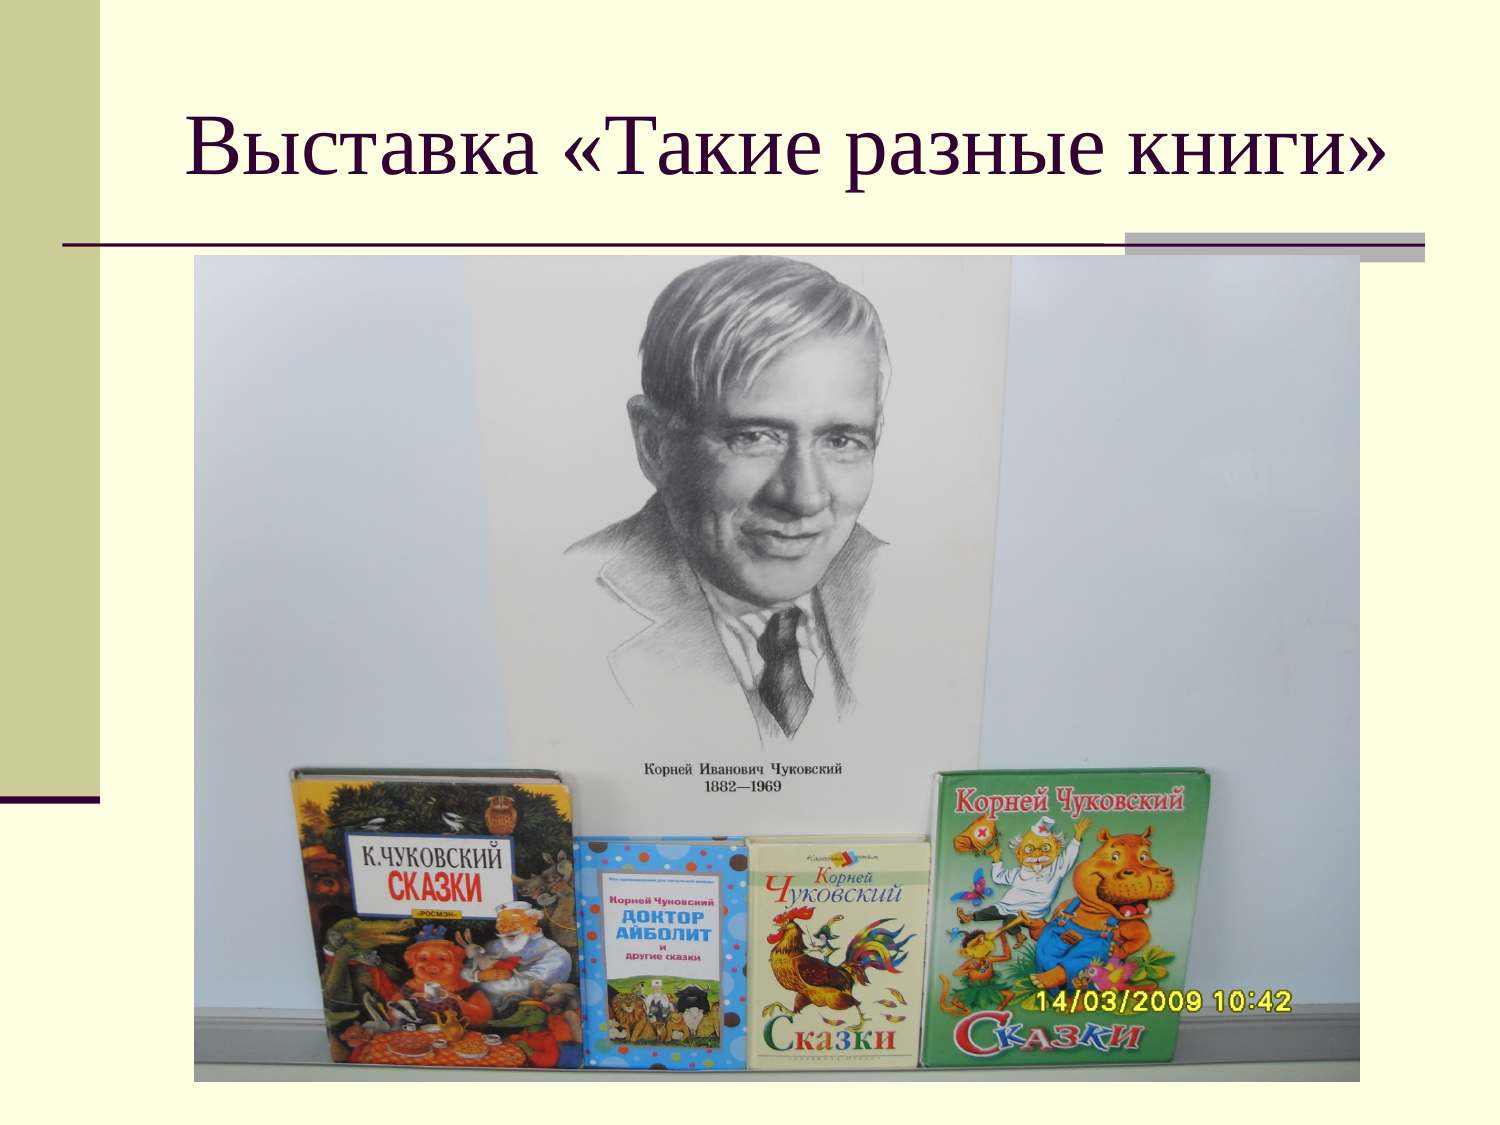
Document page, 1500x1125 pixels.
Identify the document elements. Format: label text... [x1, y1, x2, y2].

title Выставка «Такие разные книги» [149, 45, 1426, 234]
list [194, 255, 1360, 1082]
